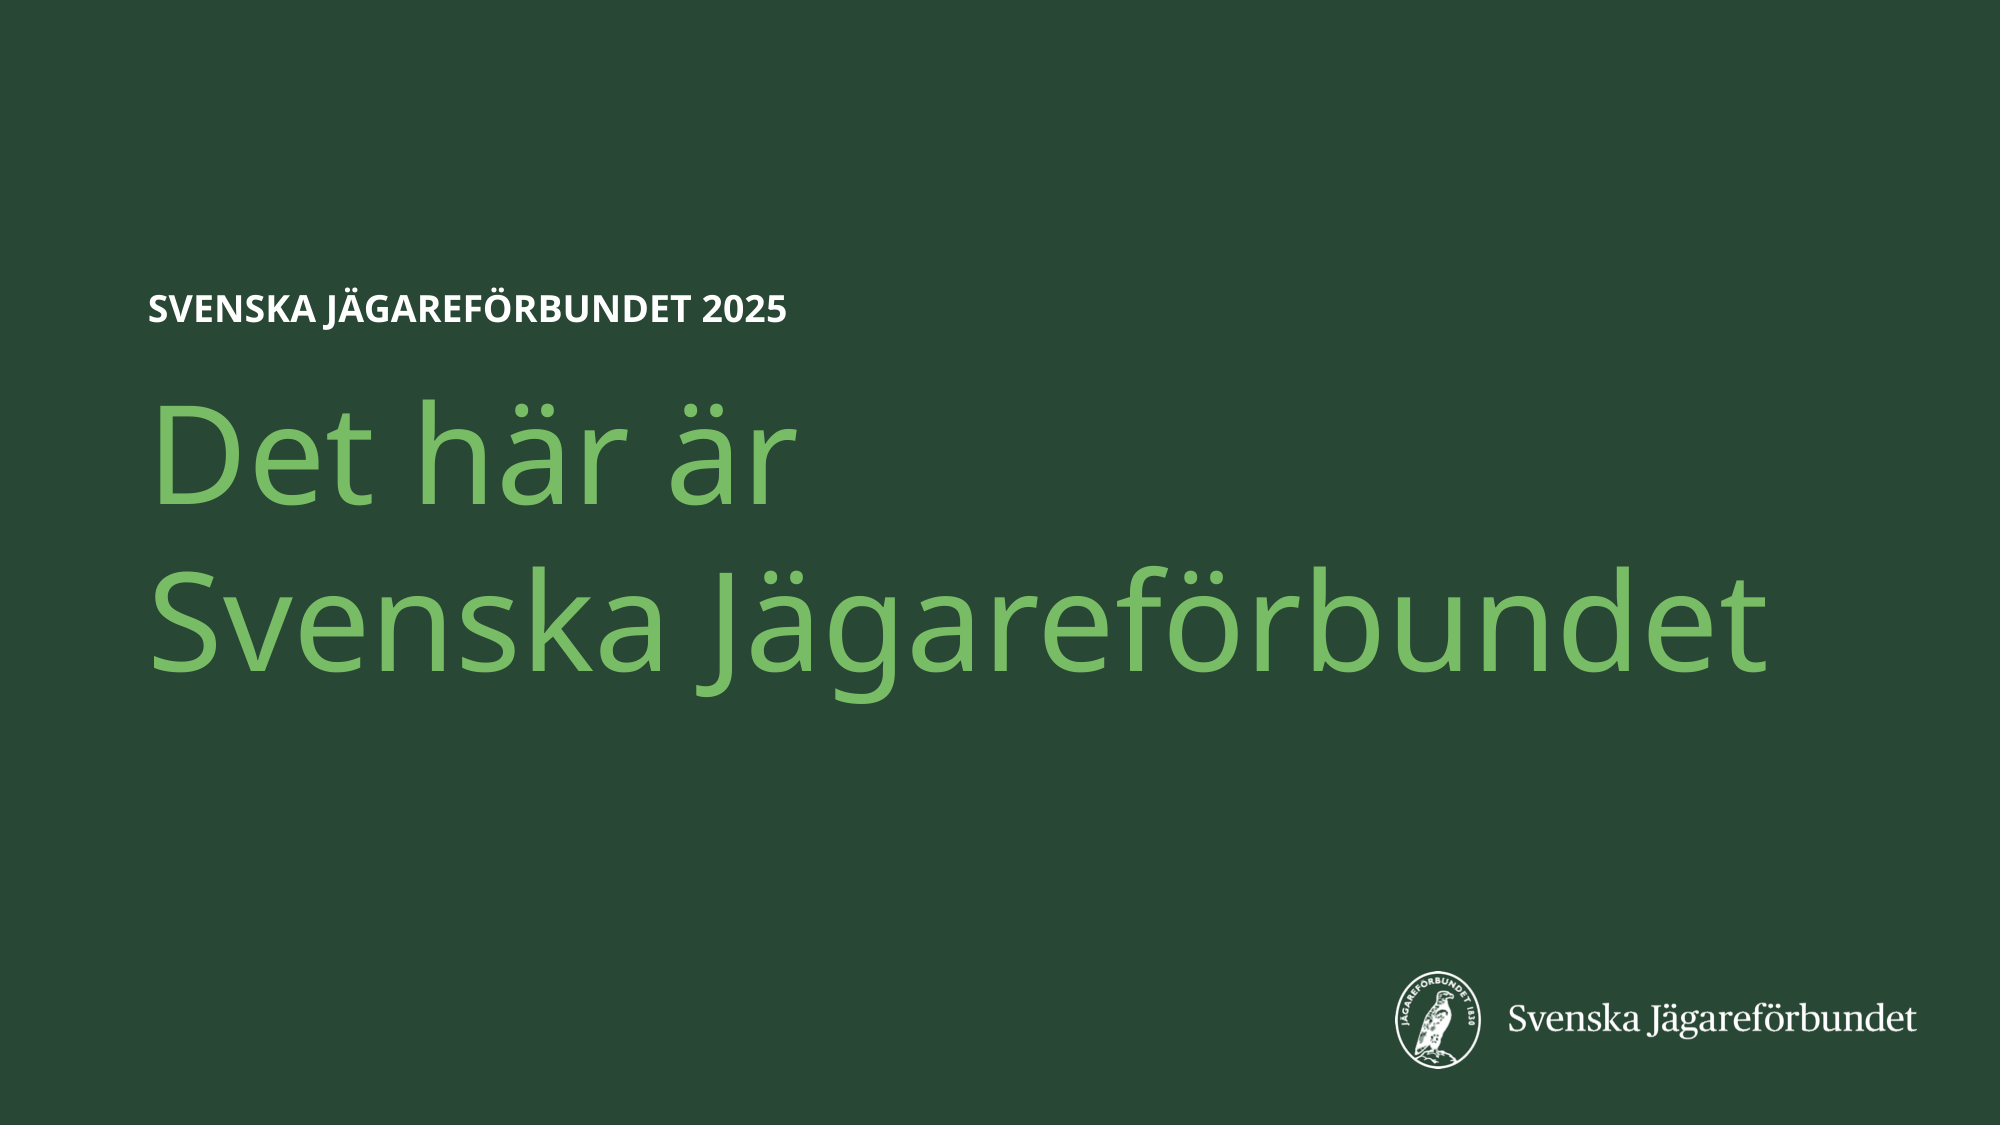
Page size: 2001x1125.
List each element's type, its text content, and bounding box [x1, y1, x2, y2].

picture [1395, 971, 1488, 1069]
title Det här är Svenska Jägareförbundet [132, 357, 1818, 817]
picture [1501, 971, 1917, 1068]
list SVENSKA JÄGAREFÖRBUNDET 2025 [132, 276, 900, 345]
